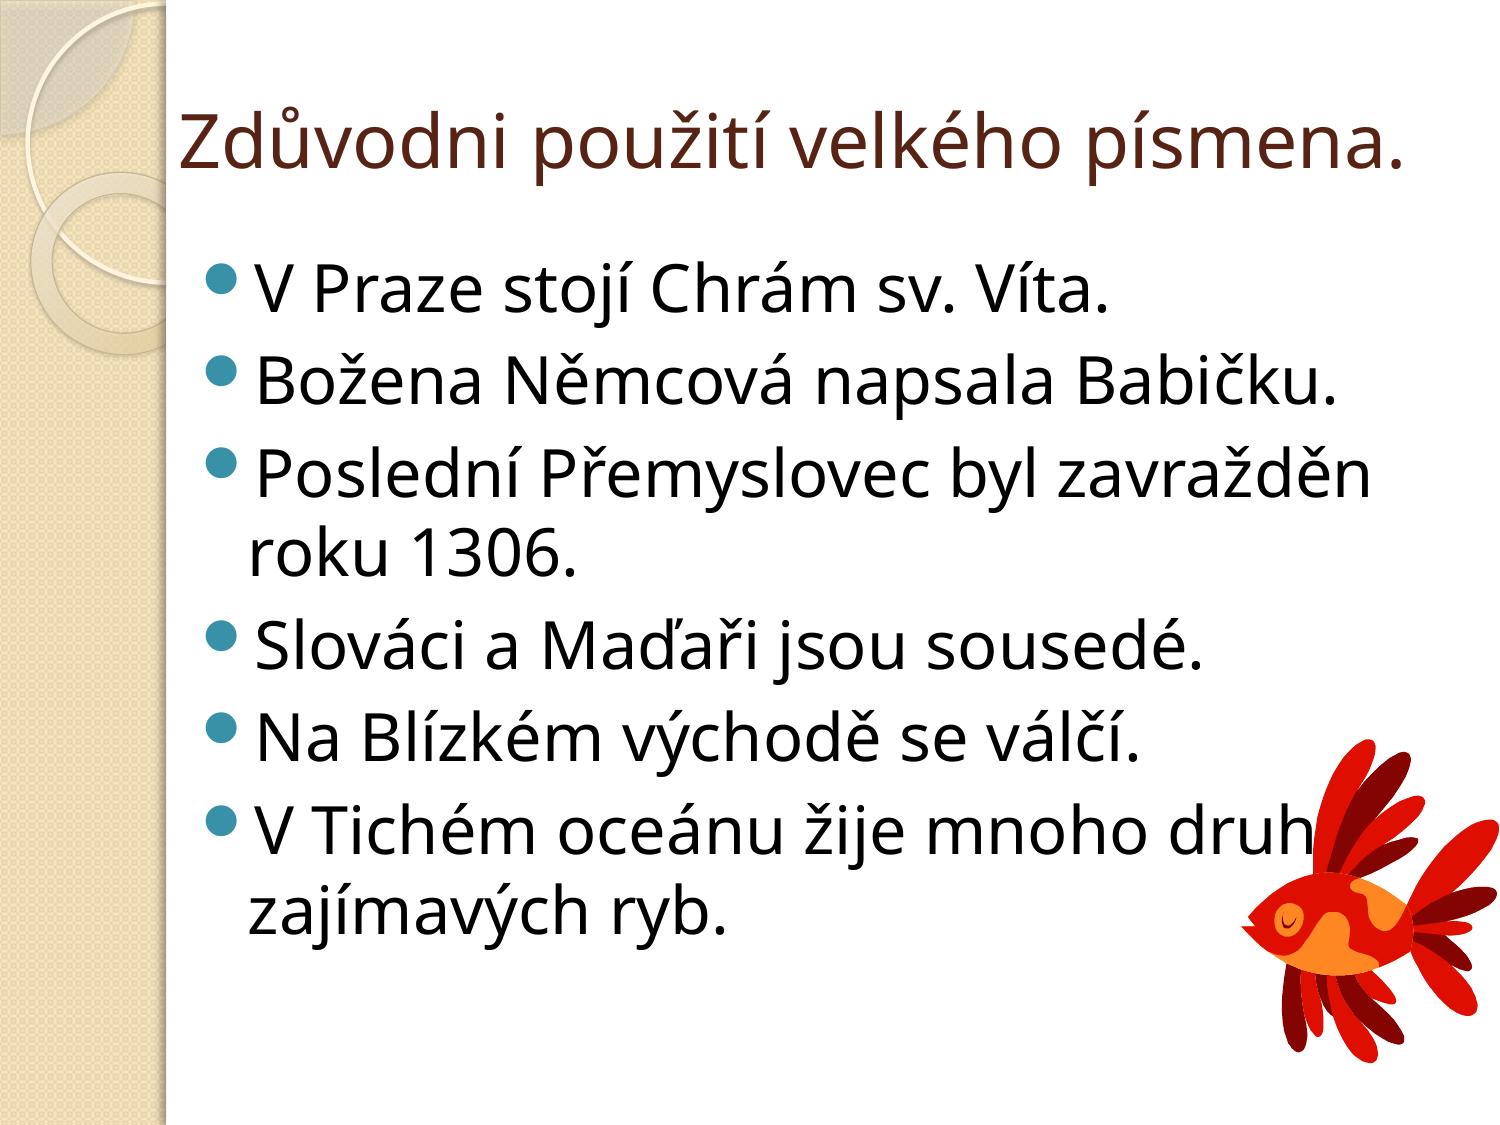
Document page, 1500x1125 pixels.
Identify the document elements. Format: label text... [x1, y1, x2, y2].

list V Praze stojí Chrám sv. Víta. Božena Němcová napsala Babičku. Poslední Přemyslovec byl zavražděn roku 1306. Slováci a Maďaři jsou sousedé. Na Blízkém východě se válčí. V Tichém oceánu žije mnoho druhů zajímavých ryb. [173, 237, 1404, 1026]
picture [1239, 738, 1500, 1065]
title Zdůvodni použití velkého písmena. [164, 45, 1466, 233]
